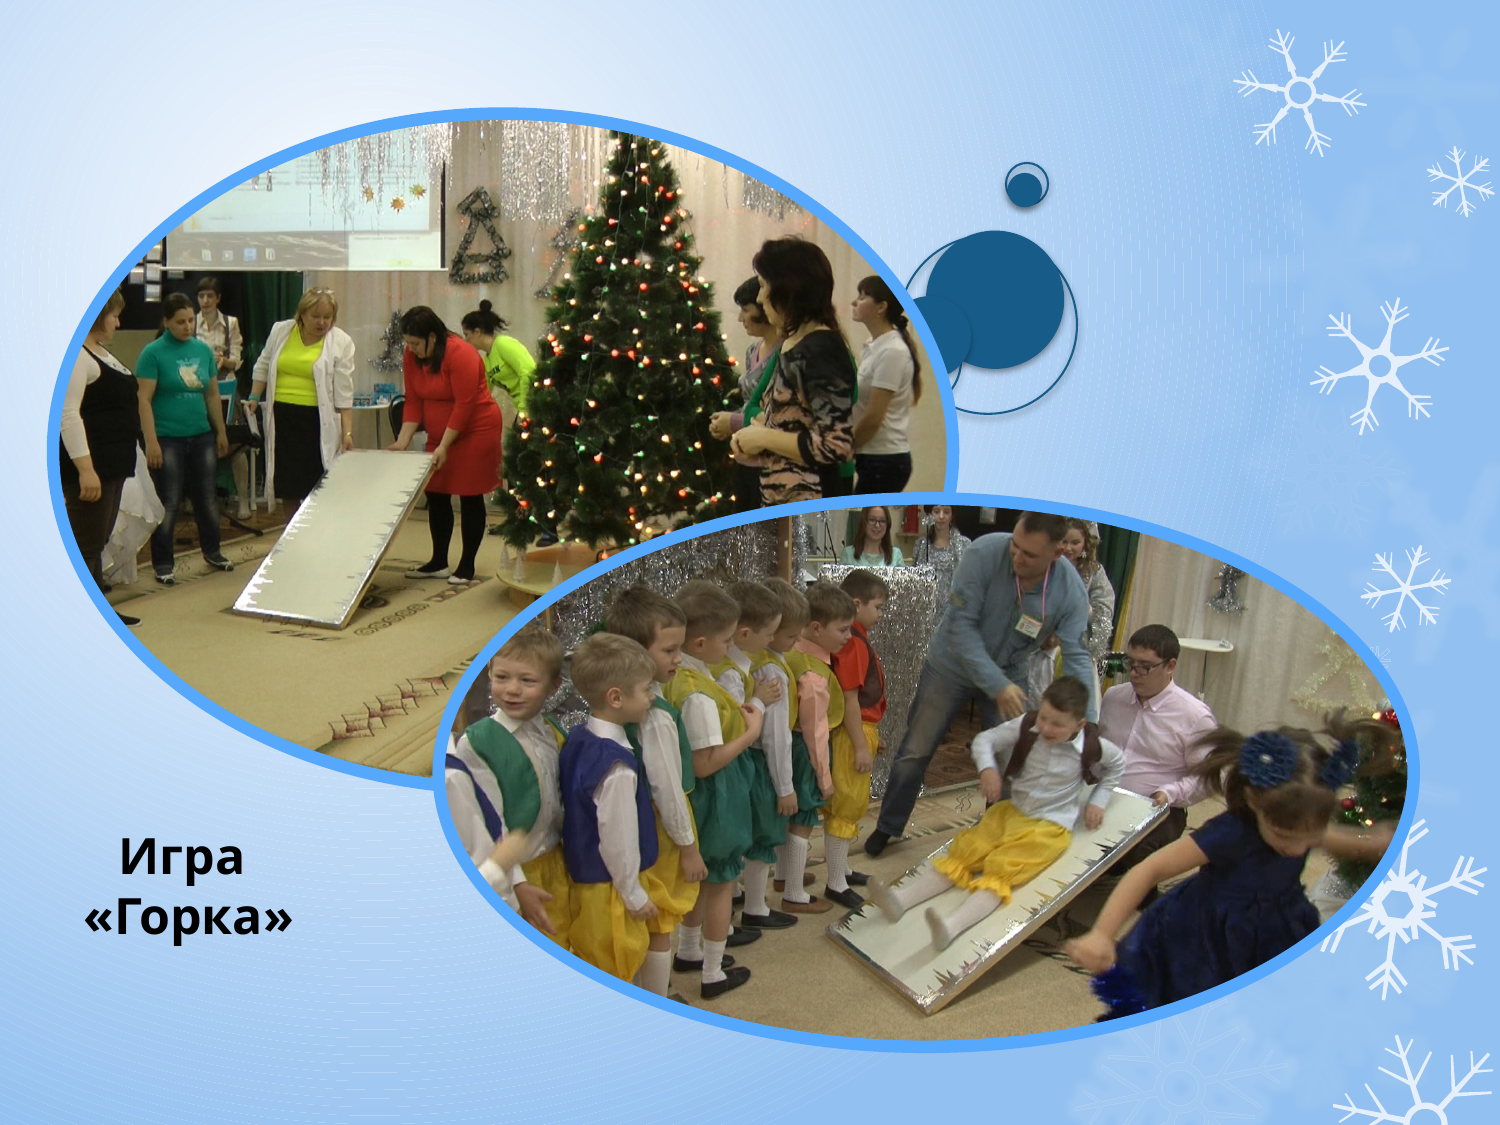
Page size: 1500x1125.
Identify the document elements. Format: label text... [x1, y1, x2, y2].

picture [52, 113, 1415, 1048]
text_box Игра «Горка» [41, 751, 337, 953]
